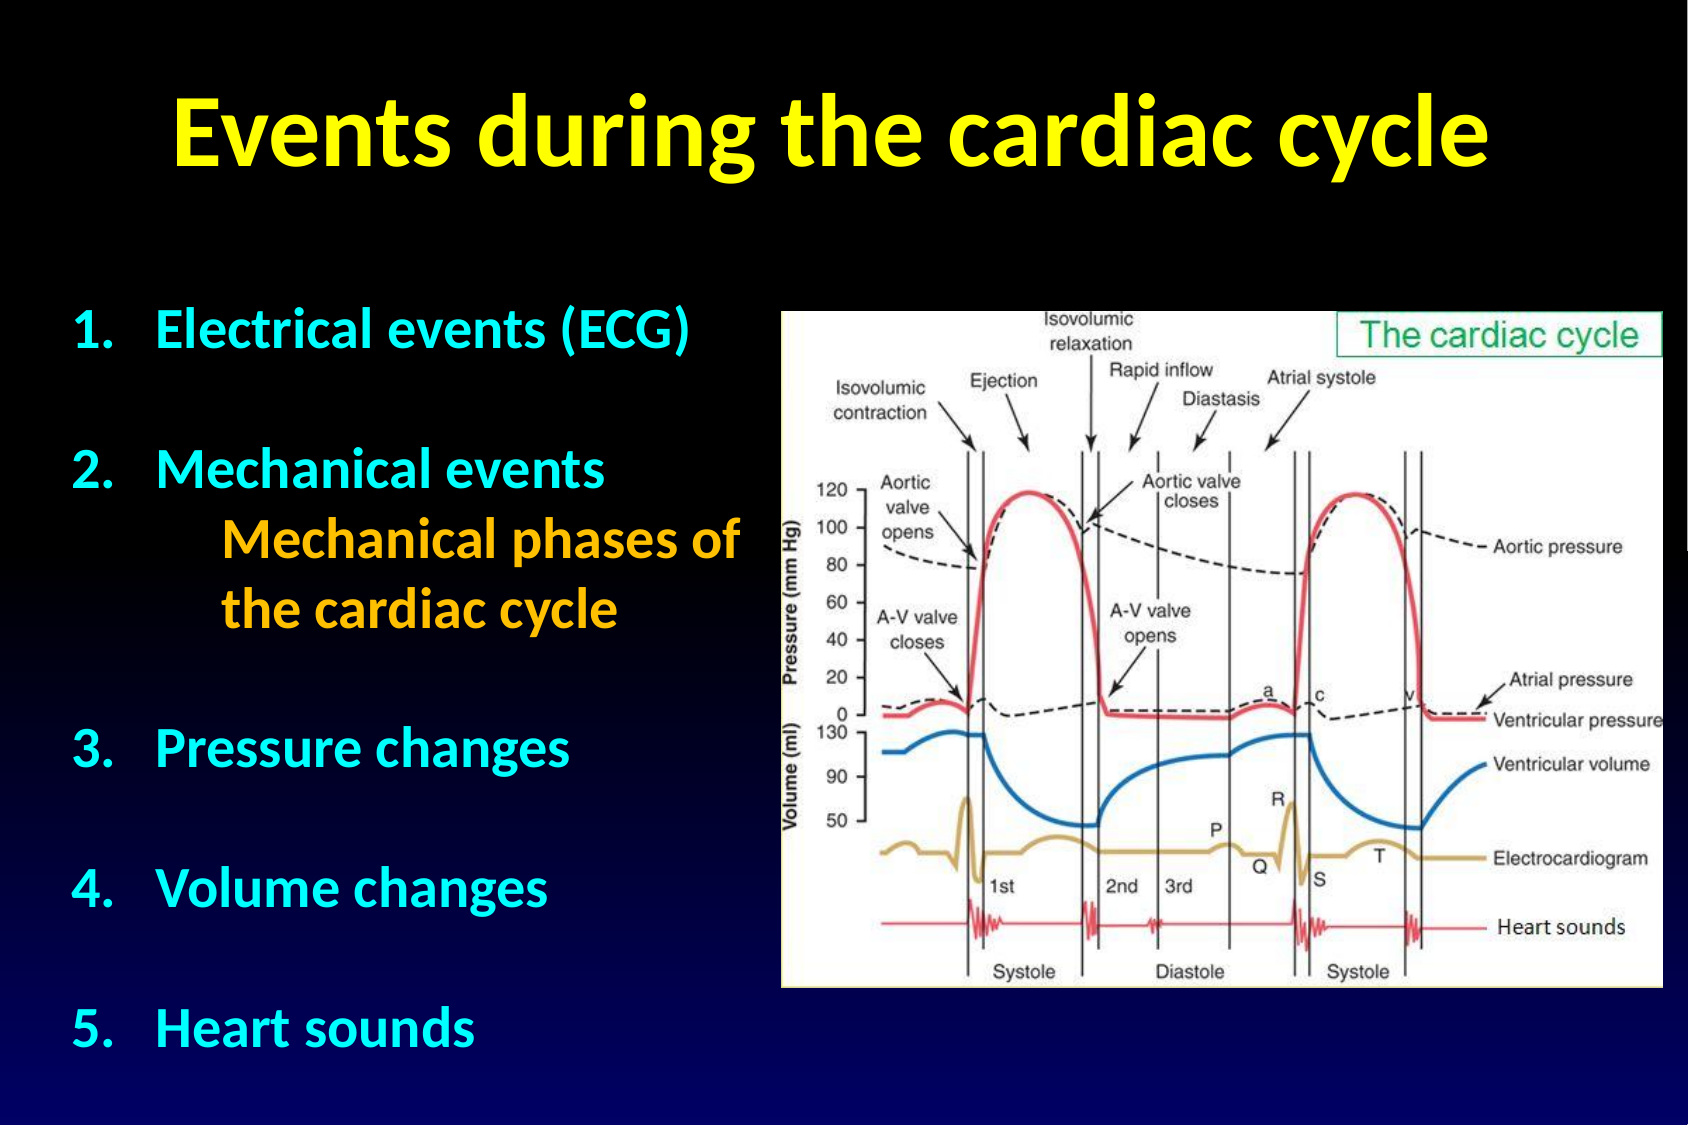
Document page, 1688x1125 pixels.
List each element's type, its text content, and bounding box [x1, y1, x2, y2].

text_box Events during the cardiac cycle [0, 49, 1688, 200]
picture [780, 310, 1664, 988]
text_box Electrical events (ECG) Mechanical events Mechanical phases of the cardiac cycle Pressure changes Volume changes Heart sounds [56, 212, 819, 950]
